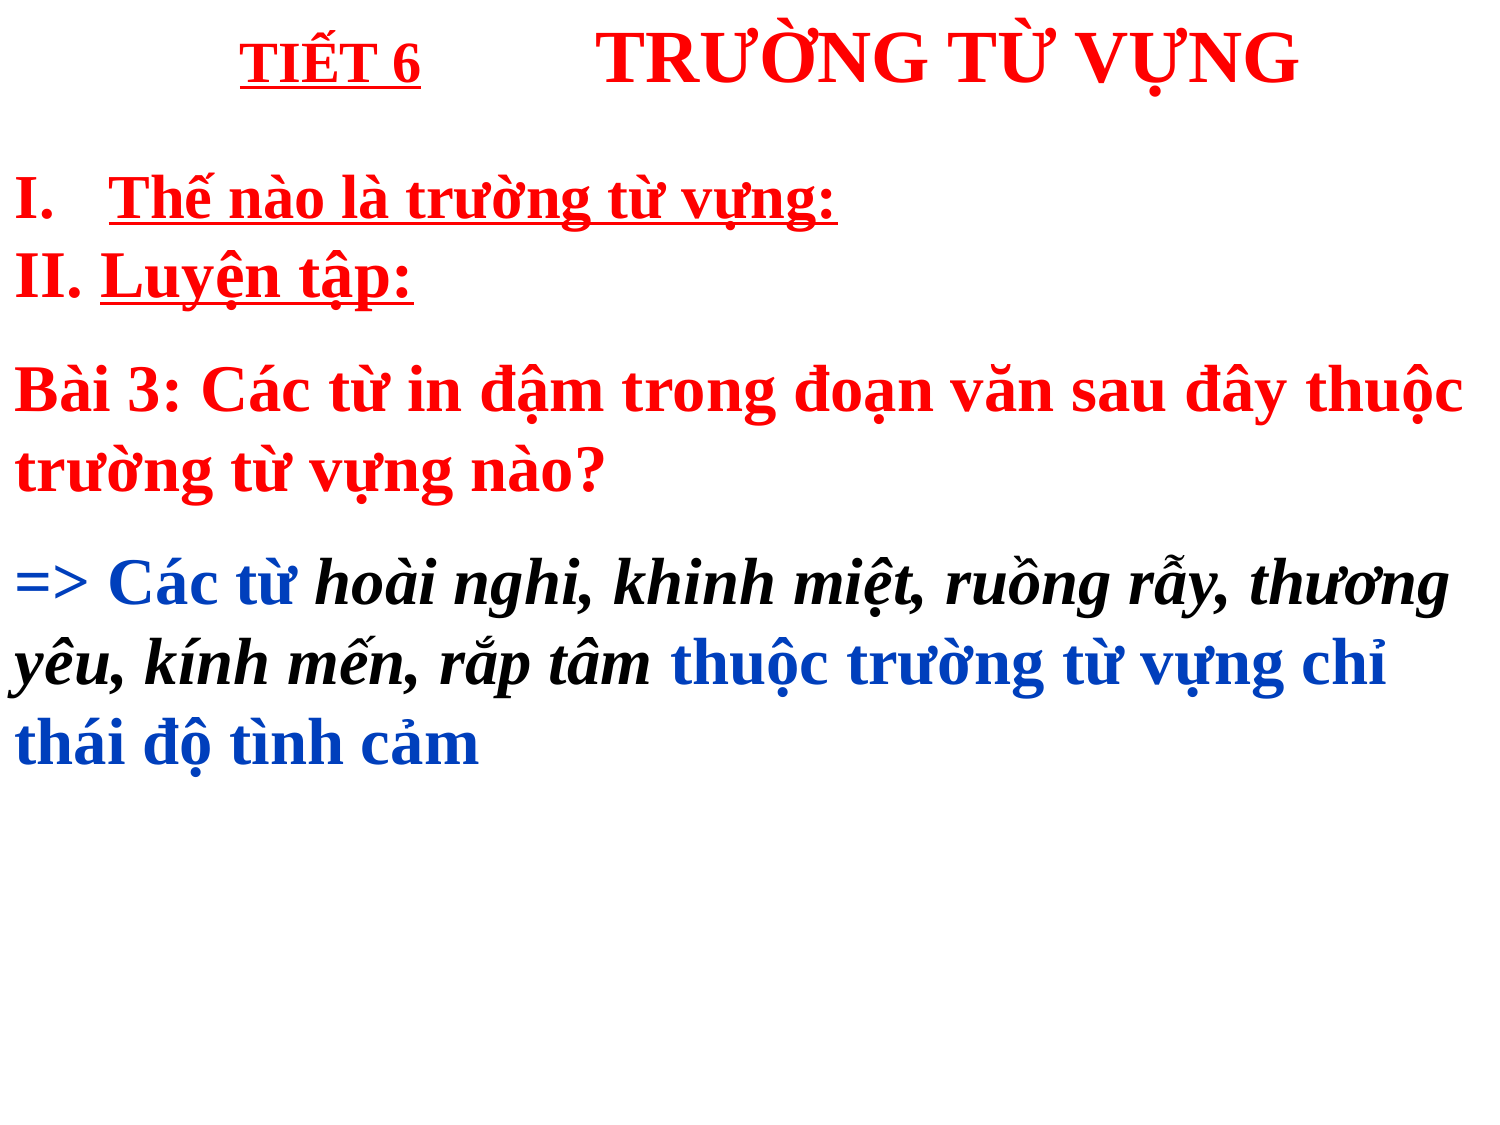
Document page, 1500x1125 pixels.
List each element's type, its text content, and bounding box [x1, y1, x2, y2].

text_box Bài 3: Các từ in đậm trong đoạn văn sau đây thuộc trường từ vựng nào? => Các từ hoài nghi, khinh miệt, ruồng rẫy, thương yêu, kính mến, rắp tâm thuộc trường từ vựng chỉ thái độ tình cảm [0, 337, 1500, 857]
text_box Thế nào là trường từ vựng: II. Luyện tập: [0, 237, 900, 305]
text_box TIẾT 6 TRƯỜNG TỪ VỰNG [224, 0, 1363, 105]
